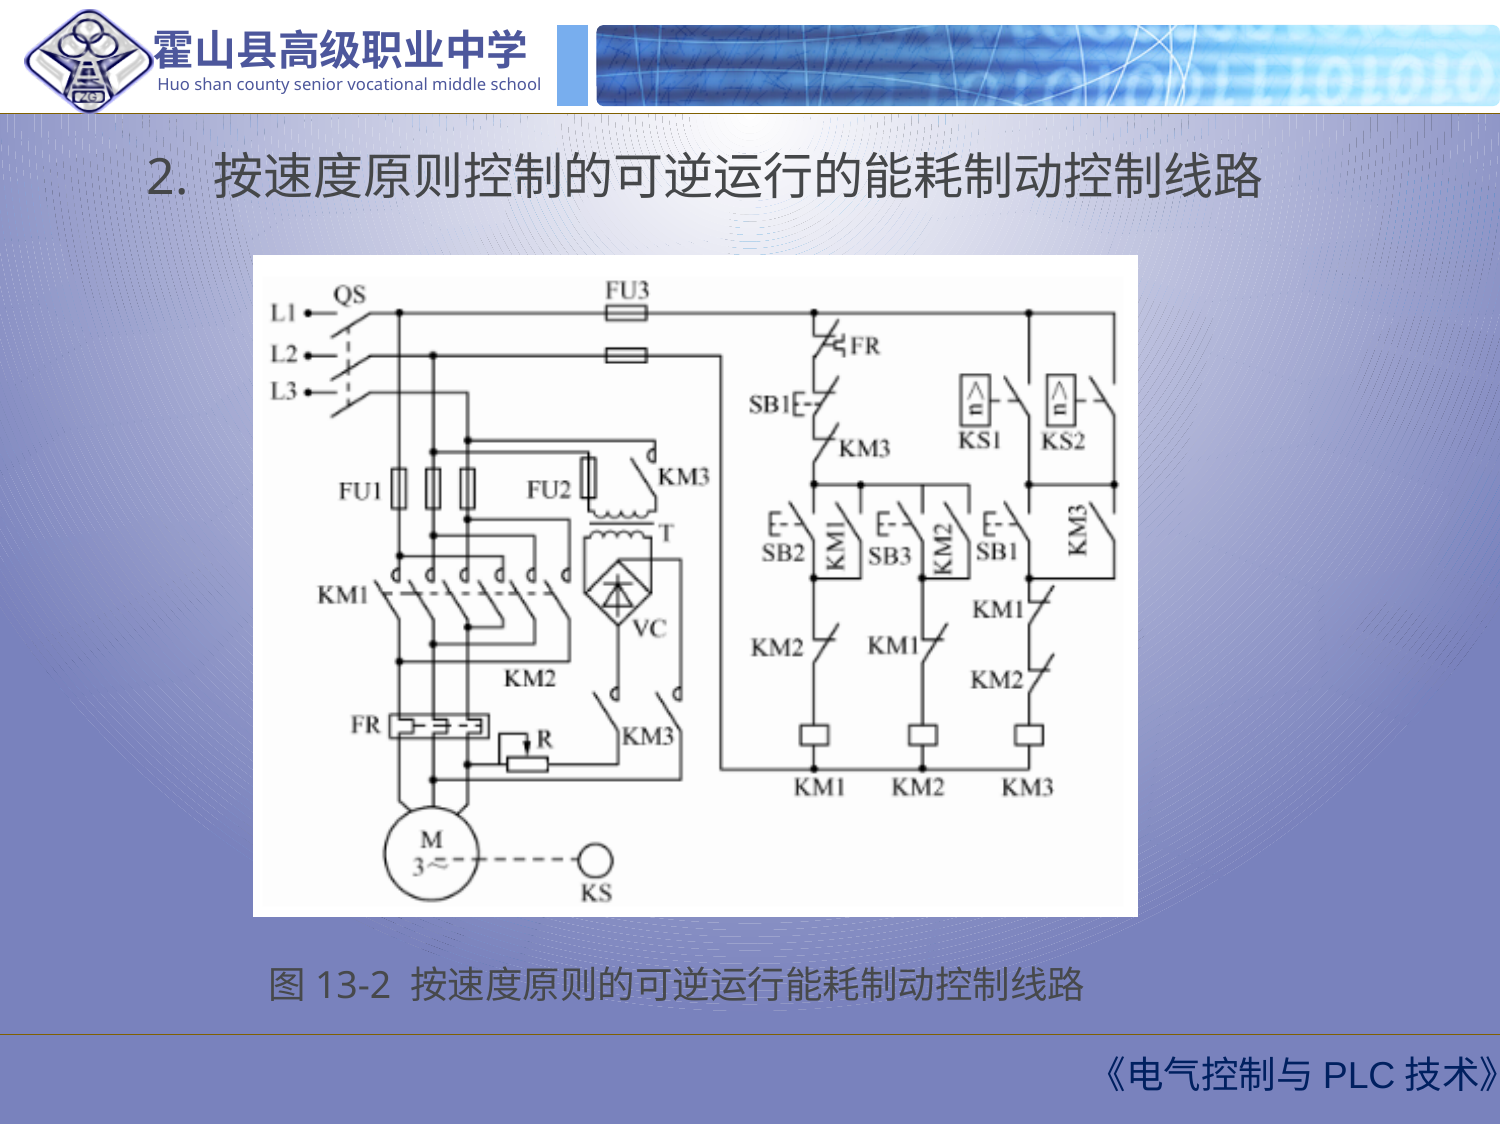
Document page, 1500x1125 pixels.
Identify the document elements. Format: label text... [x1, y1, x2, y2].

text_box 图13-2 按速度原则的可逆运行能耗制动控制线路 [253, 953, 1185, 1014]
picture [253, 255, 1138, 917]
picture [24, 8, 154, 114]
picture [596, 24, 1500, 107]
text_box 2. 按速度原则控制的可逆运行的能耗制动控制线路 [131, 137, 1279, 212]
